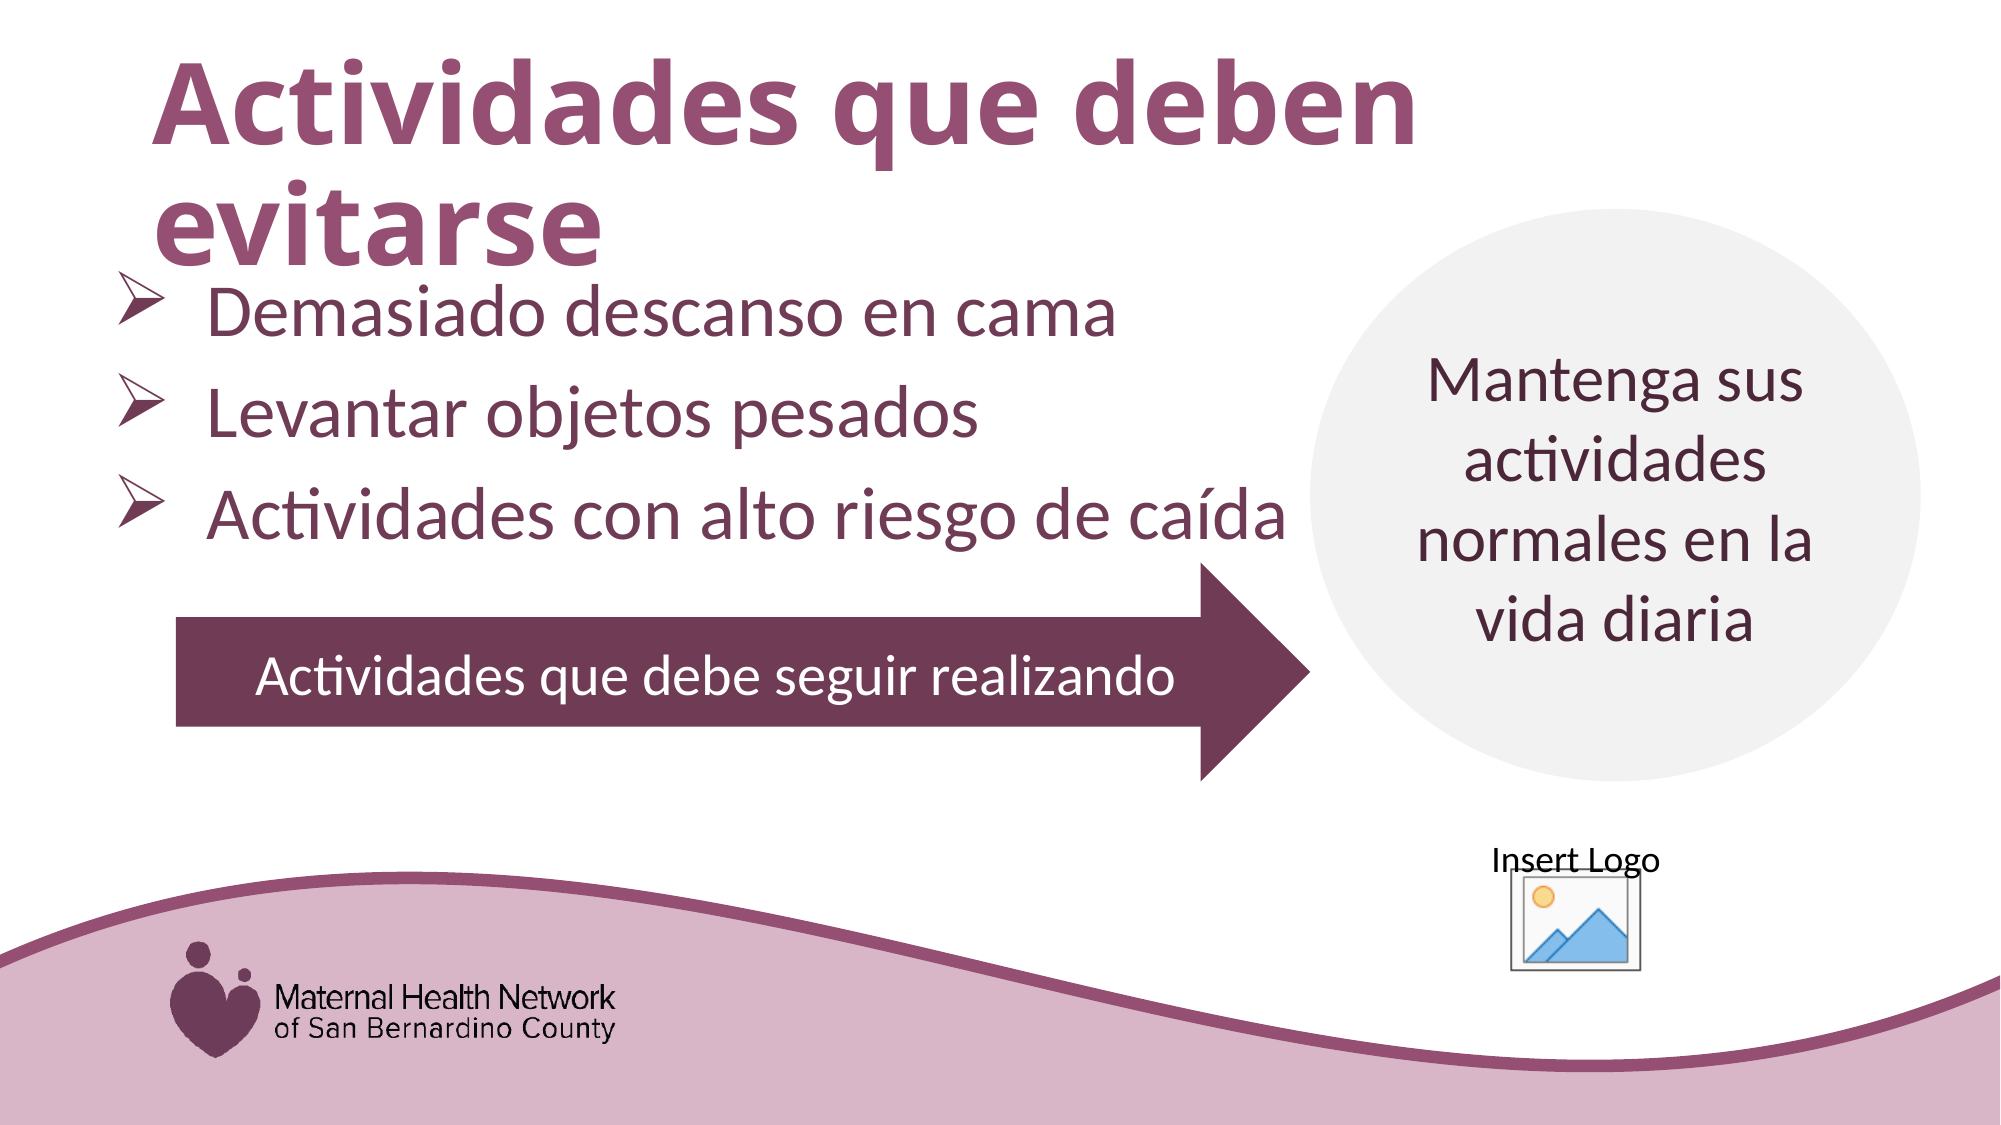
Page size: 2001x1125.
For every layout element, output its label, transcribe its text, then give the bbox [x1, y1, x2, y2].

picture [160, 933, 625, 1066]
text_box Actividades que debe seguir realizando [174, 560, 1312, 784]
title Actividades que deben evitarse [137, 59, 1863, 278]
list Demasiado descanso en cama Levantar objetos pesados Actividades con alto riesgo de caída [79, 263, 1330, 861]
text_box Mantenga sus actividades normales en la vida diaria [1309, 207, 1922, 783]
picture [1349, 827, 1804, 1013]
